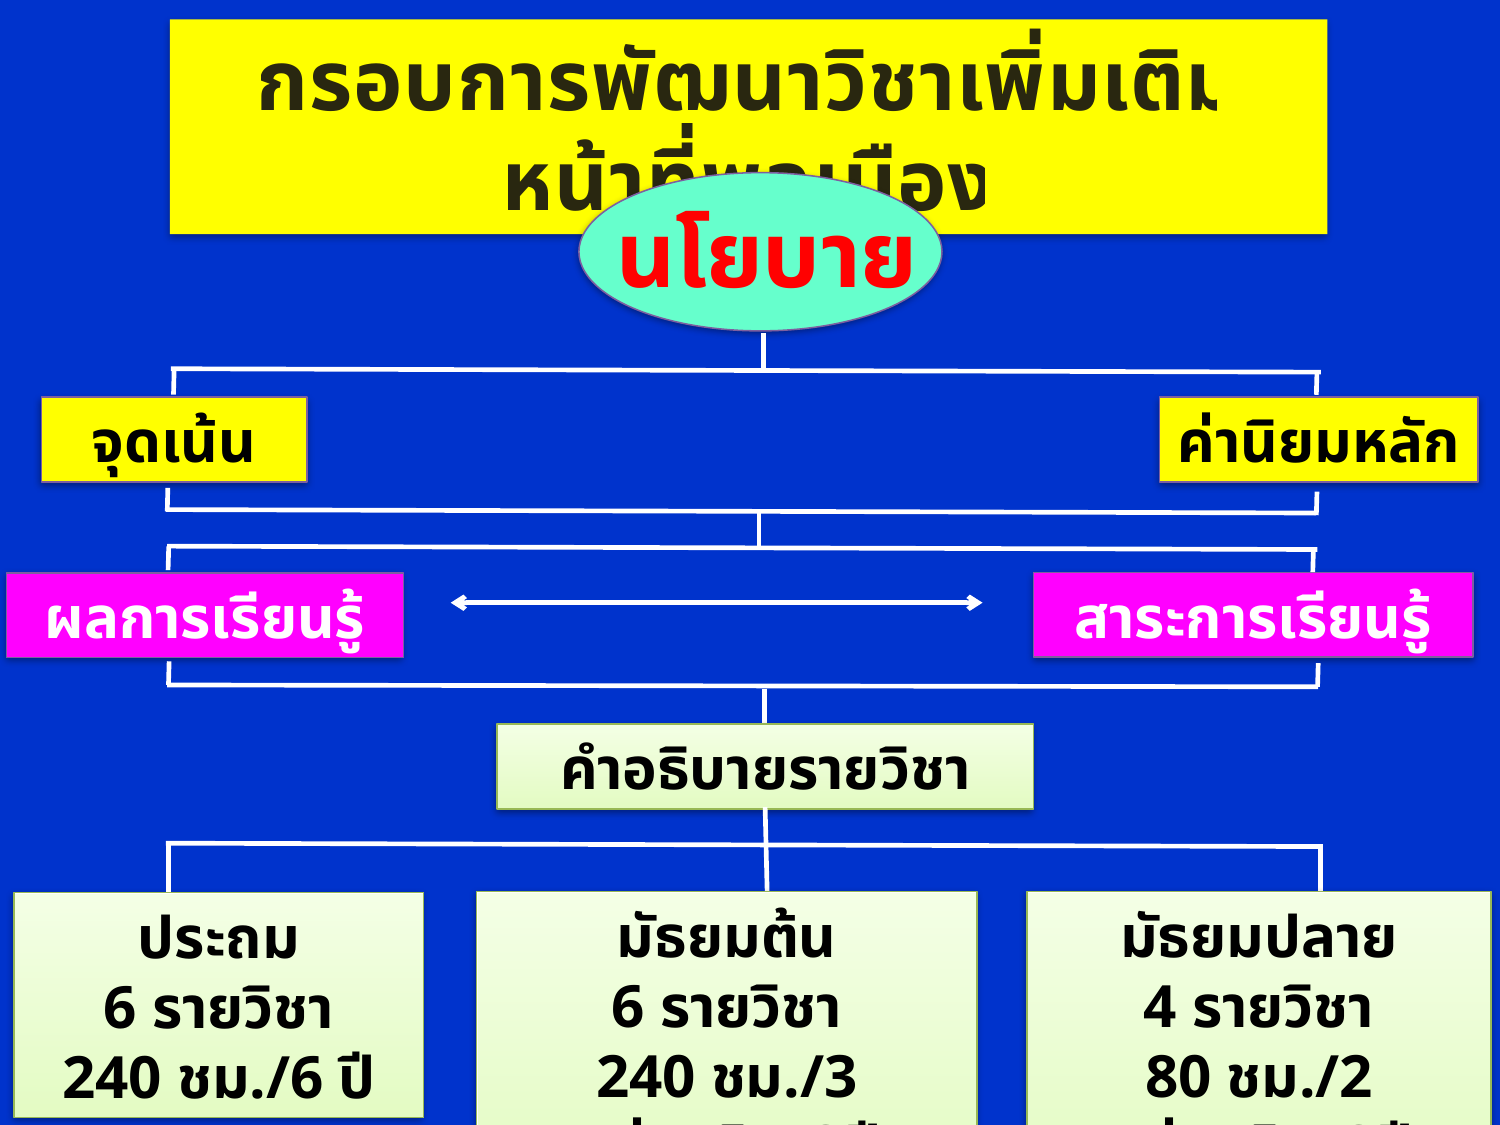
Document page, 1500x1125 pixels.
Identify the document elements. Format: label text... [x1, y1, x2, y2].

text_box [173, 684, 1313, 688]
text_box นโยบาย [576, 188, 958, 314]
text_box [765, 368, 1322, 373]
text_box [172, 509, 1311, 514]
text_box กรอบการพัฒนาวิชาเพิ่มเติมหน้าที่พลเมือง [169, 19, 1328, 235]
text_box มัธยมปลาย 4 รายวิชา 80 ชม./2 หน่วยกิต/3ปี [1026, 891, 1492, 1125]
text_box ผลการเรียนรู้ [6, 572, 404, 658]
text_box [650, 171, 871, 188]
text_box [170, 368, 761, 373]
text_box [764, 806, 768, 893]
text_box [169, 842, 759, 847]
text_box ประถม 6 รายวิชา 240 ชม./6 ปี [13, 892, 424, 1118]
text_box ค่านิยมหลัก [1159, 396, 1479, 483]
text_box สาระการเรียนรู้ [1033, 572, 1474, 658]
text_box จุดเน้น [41, 396, 308, 483]
text_box มัธยมต้น 6 รายวิชา 240 ชม./3 หน่วยกิต/3ปี [476, 891, 978, 1125]
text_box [166, 545, 1318, 550]
text_box [646, 314, 875, 332]
text_box คำอธิบายรายวิชา [496, 723, 1034, 810]
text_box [772, 842, 1324, 847]
